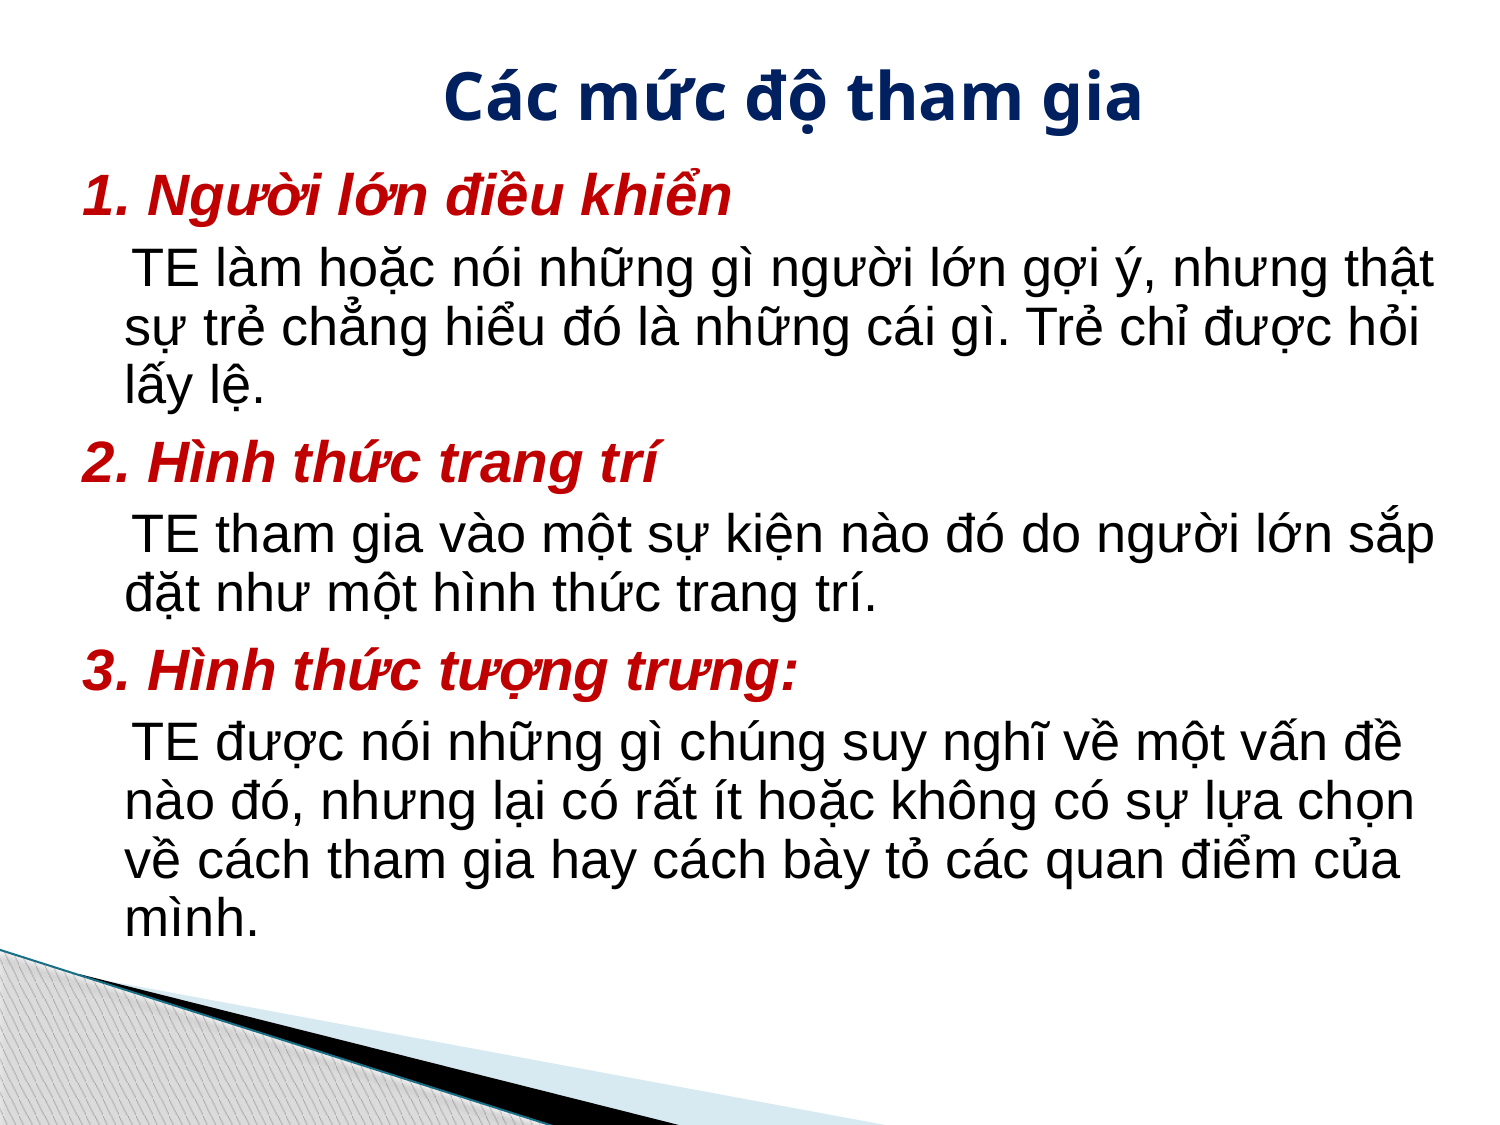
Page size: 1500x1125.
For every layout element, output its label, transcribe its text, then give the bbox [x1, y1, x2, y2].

list 1. Người lớn điều khiển TE làm hoặc nói những gì người lớn gợi ý, nhưng thật sự trẻ chẳng hiểu đó là những cái gì. Trẻ chỉ được hỏi lấy lệ. 2. Hình thức trang trí TE tham gia vào một sự kiện nào đó do người lớn sắp đặt như một hình thức trang trí. 3. Hình thức tượng trưng: TE được nói những gì chúng suy nghĩ về một vấn đề nào đó, nhưng lại có rất ít hoặc không có sự lựa chọn về cách tham gia hay cách bày tỏ các quan điểm của mình. [50, 149, 1475, 1088]
title Các mức độ tham gia [249, 50, 1338, 138]
